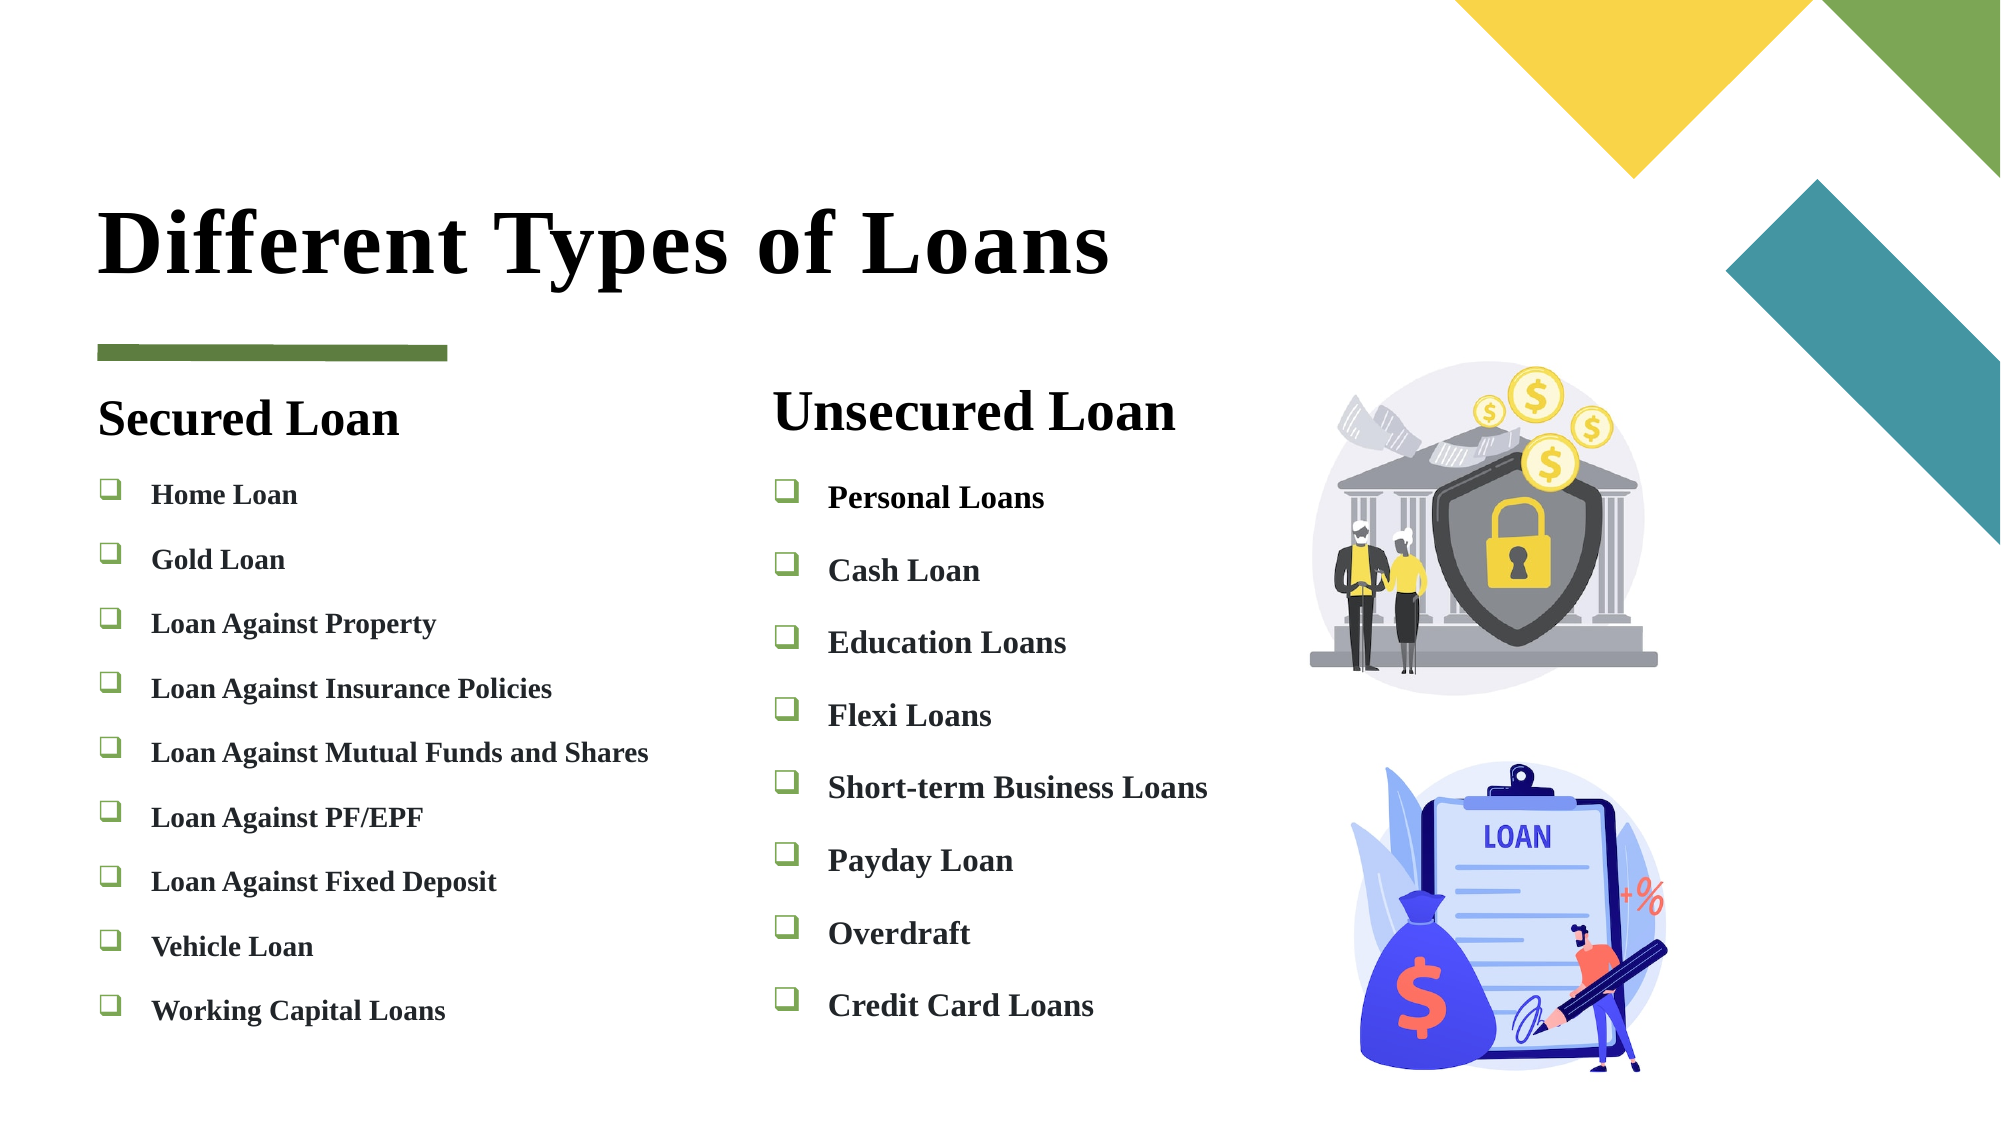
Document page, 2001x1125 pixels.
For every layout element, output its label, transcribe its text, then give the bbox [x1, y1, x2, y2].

picture [1246, 290, 1721, 1125]
list Unsecured Loan Personal Loans Cash Loan Education Loans Flexi Loans Short-term Business Loans Payday Loan Overdraft Credit Card Loans [772, 373, 1301, 1030]
list Secured Loan Home Loan Gold Loan Loan Against Property Loan Against Insurance Policies Loan Against Mutual Funds and Shares Loan Against PF/EPF Loan Against Fixed Deposit Vehicle Loan Working Capital Loans [97, 383, 772, 1030]
title Different Types of Loans [97, 45, 1702, 291]
